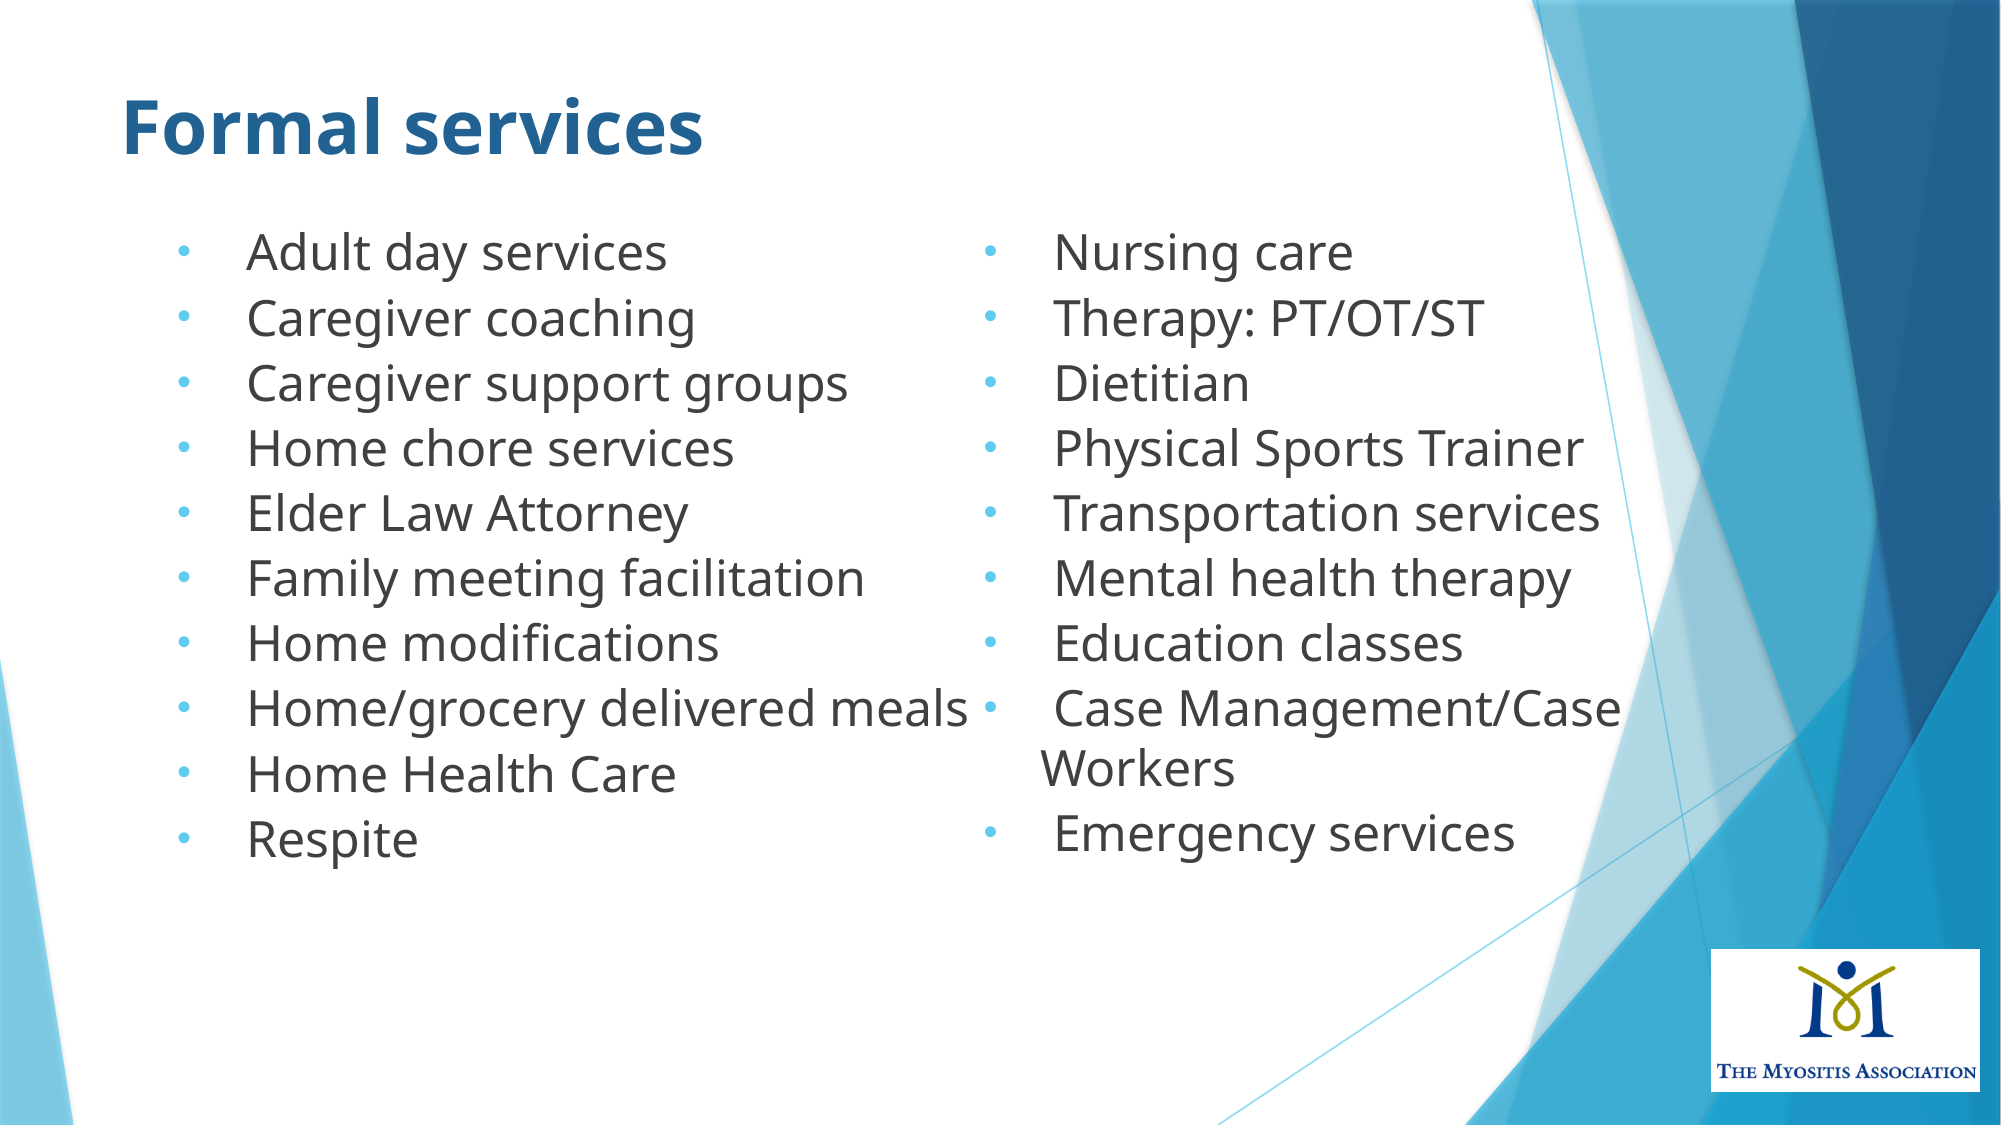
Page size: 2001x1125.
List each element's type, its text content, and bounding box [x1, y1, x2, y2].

picture [1711, 949, 1980, 1092]
list Adult day services Caregiver coaching Caregiver support groups Home chore services Elder Law Attorney Family meeting facilitation Home modifications Home/grocery delivered meals Home Health Care Respite Nursing care Therapy: PT/OT/ST Dietitian Physical Sports Trainer Transportation services Mental health therapy Education classes Case Management/Case Workers Emergency services [162, 213, 1806, 1045]
title Formal services [105, 72, 1516, 289]
